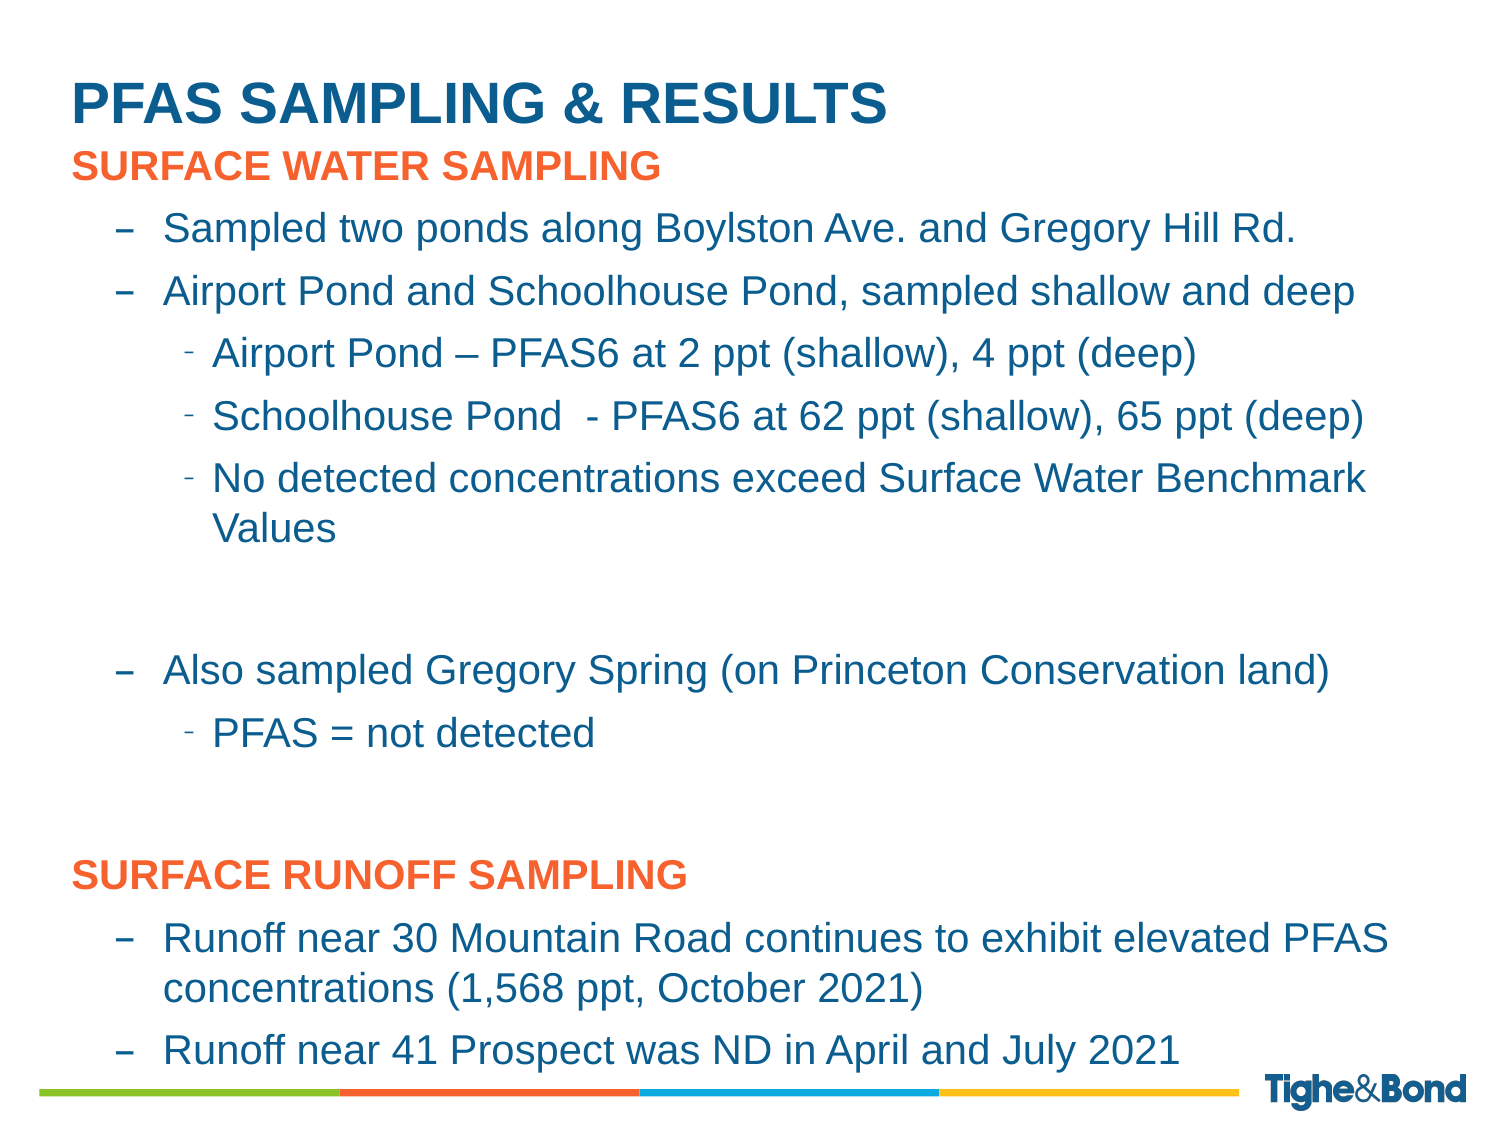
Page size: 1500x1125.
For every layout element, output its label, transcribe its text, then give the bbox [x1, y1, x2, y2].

title PFAS Sampling & results [56, 39, 1500, 161]
picture [1265, 1074, 1466, 1111]
list SURFACE WATER SAMPLING Sampled two ponds along Boylston Ave. and Gregory Hill Rd. Airport Pond and Schoolhouse Pond, sampled shallow and deep Airport Pond – PFAS6 at 2 ppt (shallow), 4 ppt (deep) Schoolhouse Pond - PFAS6 at 62 ppt (shallow), 65 ppt (deep) No detected concentrations exceed Surface Water Benchmark Values Also sampled Gregory Spring (on Princeton Conservation land) PFAS = not detected SURFACE RUNOFF SAMPLING Runoff near 30 Mountain Road continues to exhibit elevated PFAS concentrations (1,568 ppt, October 2021) Runoff near 41 Prospect was ND in April and July 2021 [56, 161, 1444, 1066]
